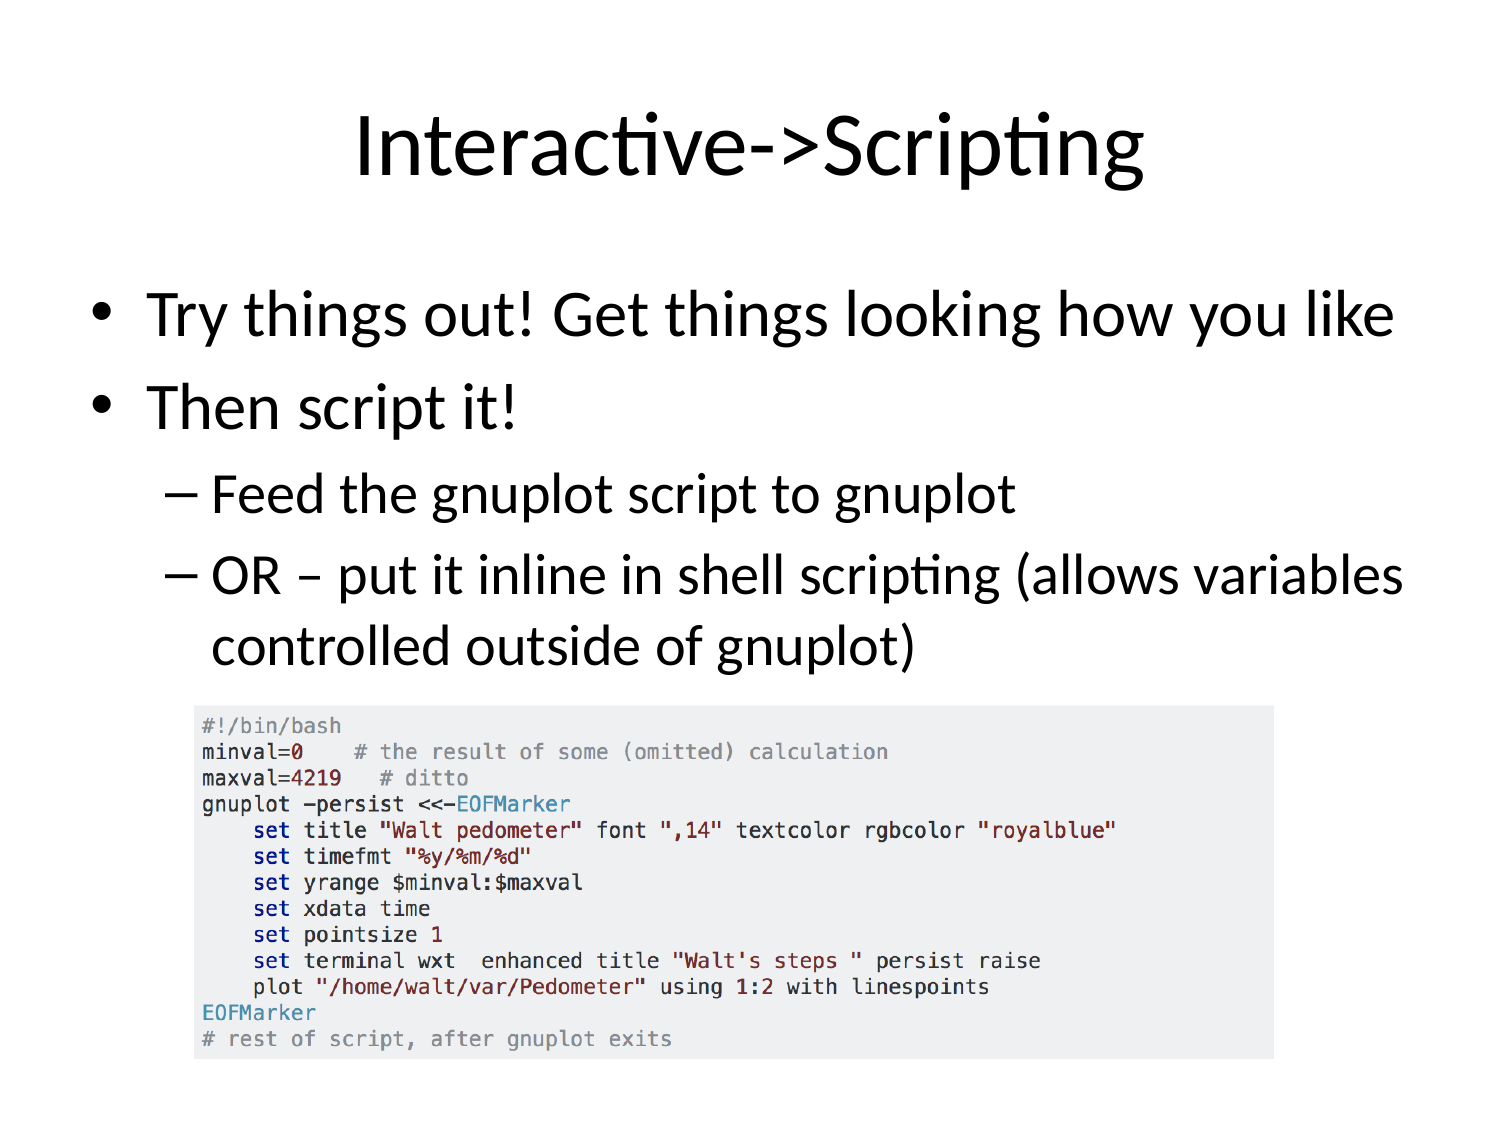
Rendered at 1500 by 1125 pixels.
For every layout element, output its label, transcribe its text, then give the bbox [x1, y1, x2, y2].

list Try things out! Get things looking how you like Then script it! Feed the gnuplot script to gnuplot OR – put it inline in shell scripting (allows variables controlled outside of gnuplot) [75, 262, 1425, 1005]
title Interactive->Scripting [75, 45, 1425, 233]
picture [177, 697, 1275, 1059]
